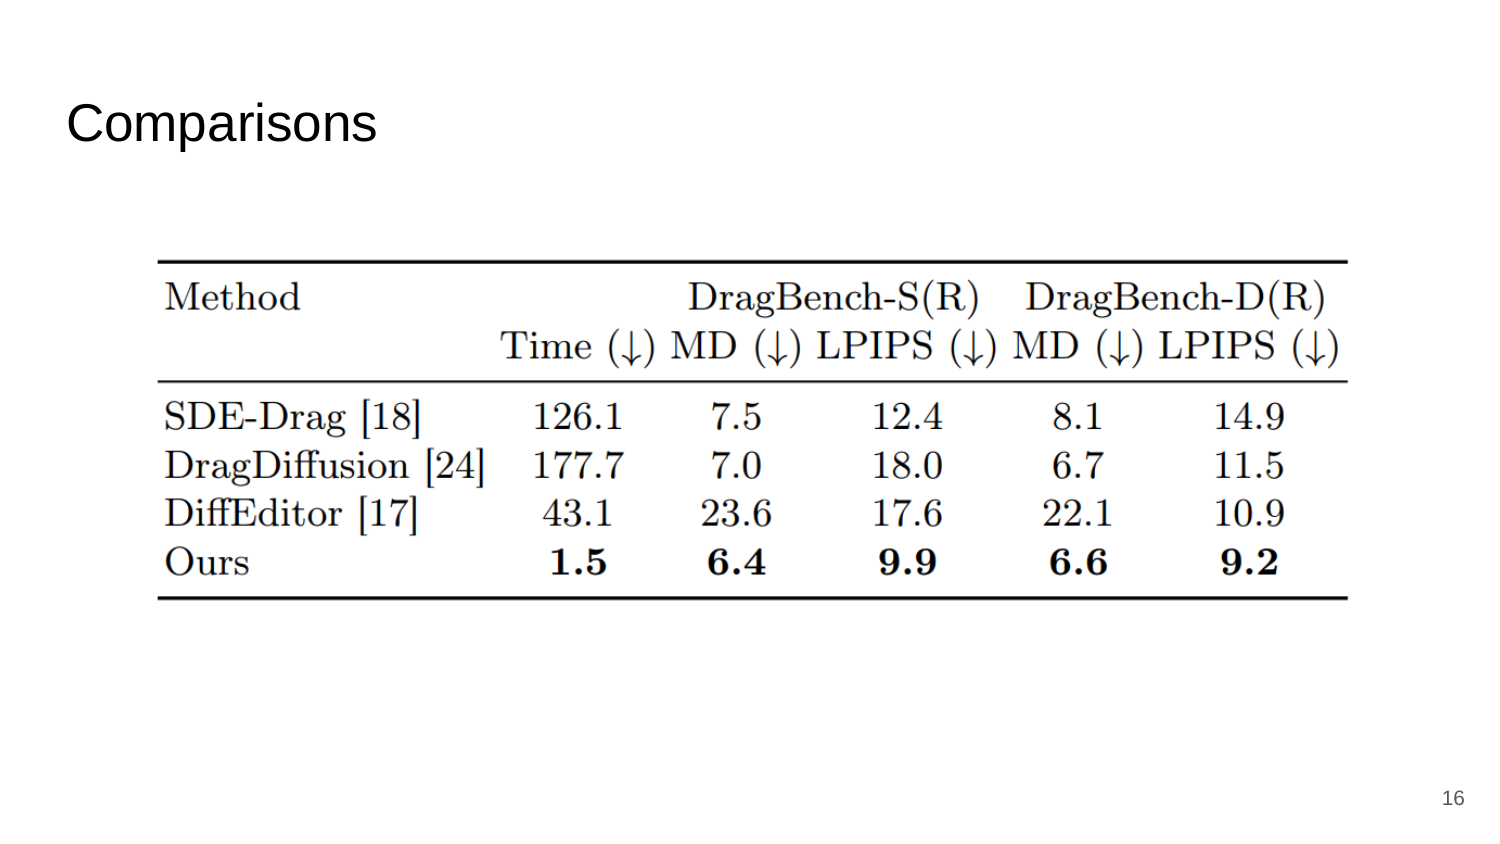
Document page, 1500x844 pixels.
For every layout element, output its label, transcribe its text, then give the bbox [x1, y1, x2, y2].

title Comparisons [51, 72, 1449, 167]
slide_number 16 [1389, 764, 1480, 830]
picture [136, 239, 1364, 605]
